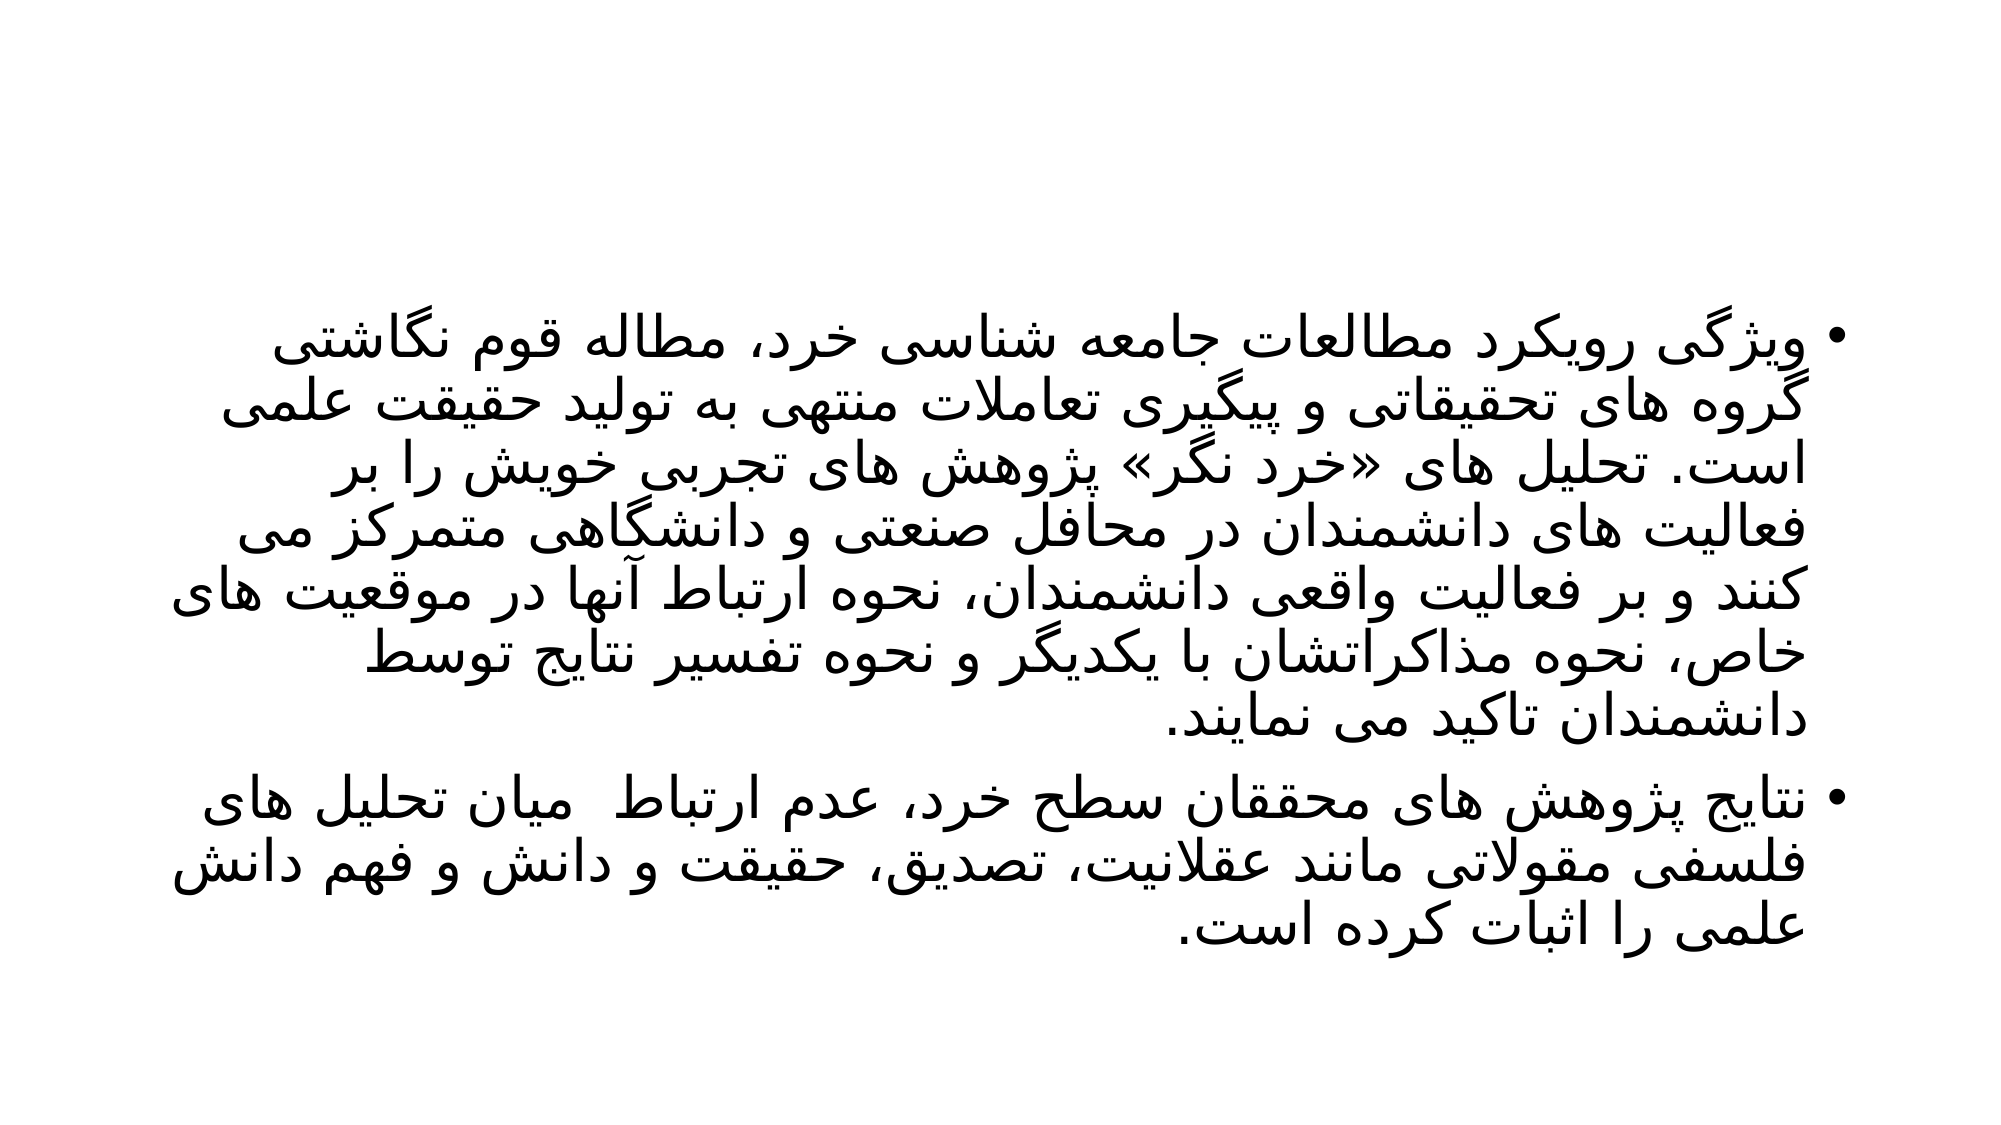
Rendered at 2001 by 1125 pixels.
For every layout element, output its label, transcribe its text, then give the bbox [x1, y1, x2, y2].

list ویژگی رویکرد مطالعات جامعه شناسی خرد، مطاله قوم نگاشتی گروه های تحقیقاتی و پیگیری تعاملات منتهی به تولید حقیقت علمی است. تحلیل های «خرد نگر» پژوهش های تجربی خویش را بر فعالیت های دانشمندان در محافل صنعتی و دانشگاهی متمرکز می کنند و بر فعالیت واقعی دانشمندان، نحوه ارتباط آنها در موقعیت های خاص، نحوه مذاکراتشان با یکدیگر و نحوه تفسیر نتایج توسط دانشمندان تاکید می نمایند. نتایج پژوهش های محققان سطح خرد، عدم ارتباط میان تحلیل های فلسفی مقولاتی مانند عقلانیت، تصدیق، حقیقت و دانش و فهم دانش علمی را اثبات کرده است. [137, 299, 1863, 1014]
